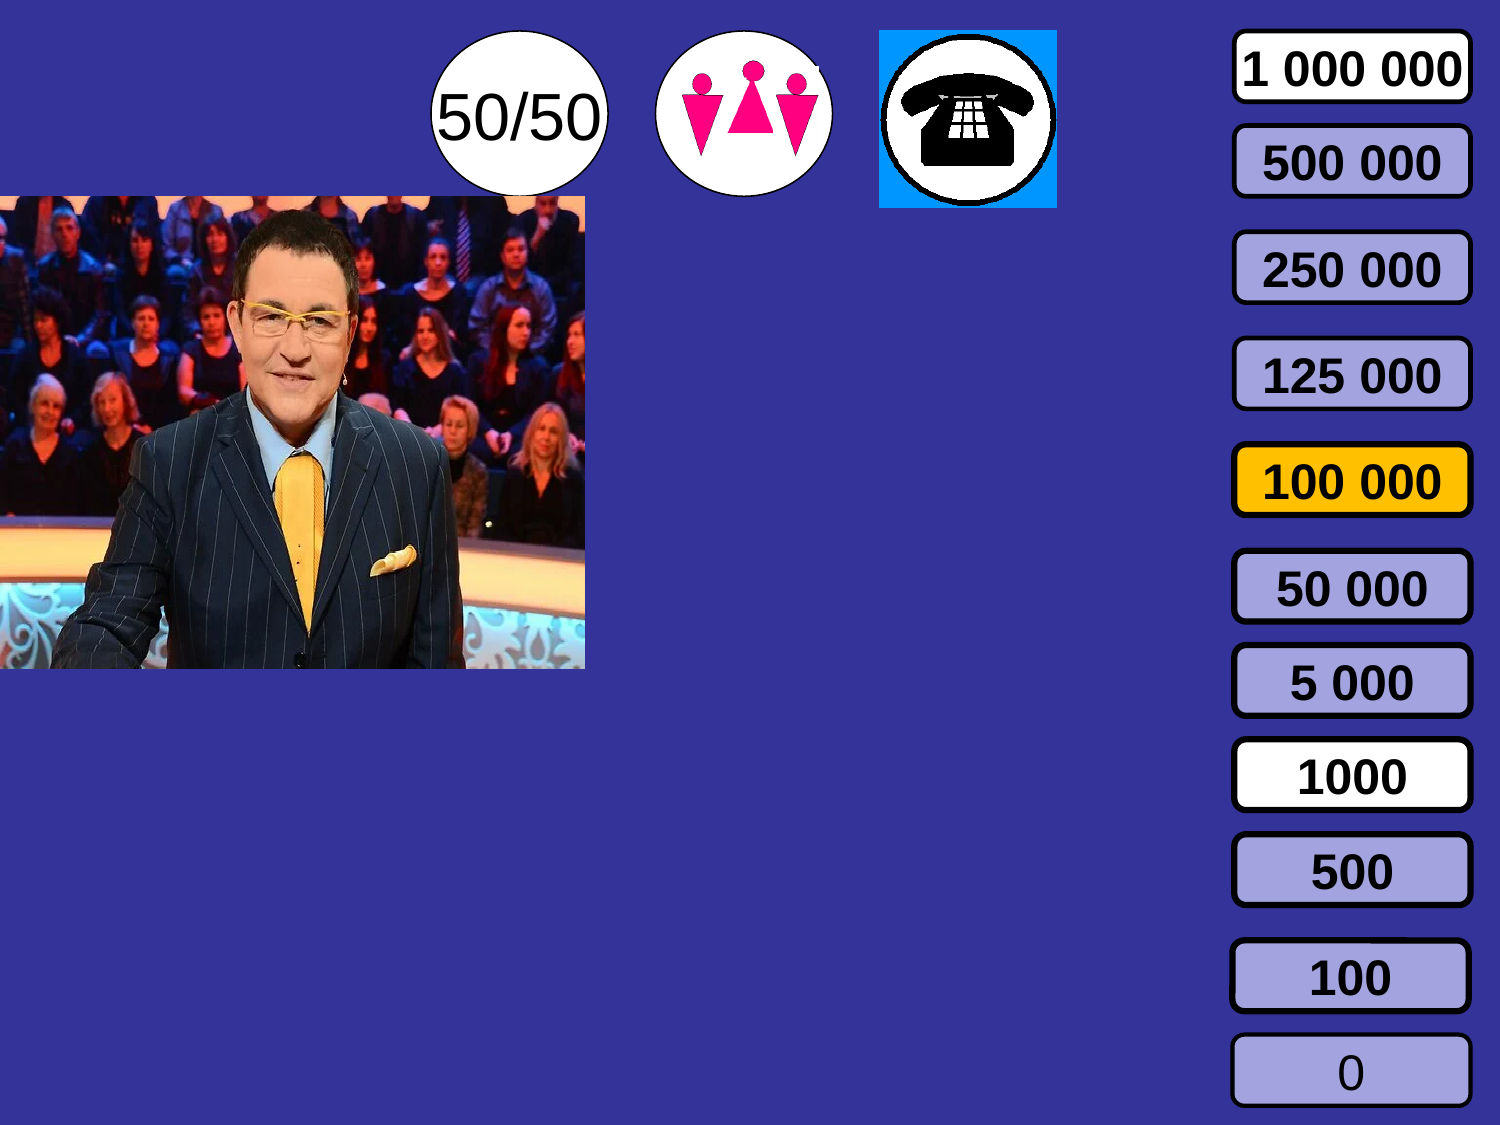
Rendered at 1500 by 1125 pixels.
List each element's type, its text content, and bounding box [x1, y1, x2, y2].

picture [879, 30, 1058, 208]
picture [0, 196, 585, 669]
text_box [655, 30, 833, 197]
text_box 50/50 [430, 30, 609, 194]
text_box 1000 [1234, 739, 1471, 811]
text_box 5 000 [1234, 645, 1471, 716]
text_box 1 000 000 [1234, 30, 1471, 102]
text_box 125 000 [1234, 337, 1471, 409]
text_box 500 000 [1234, 125, 1471, 197]
text_box 250 000 [1234, 231, 1471, 303]
text_box 0 [1230, 1032, 1473, 1108]
text_box 50 000 [1234, 550, 1471, 622]
text_box 500 [1234, 834, 1471, 906]
text_box 100 [1232, 940, 1469, 1012]
text_box 100 000 [1234, 444, 1471, 516]
